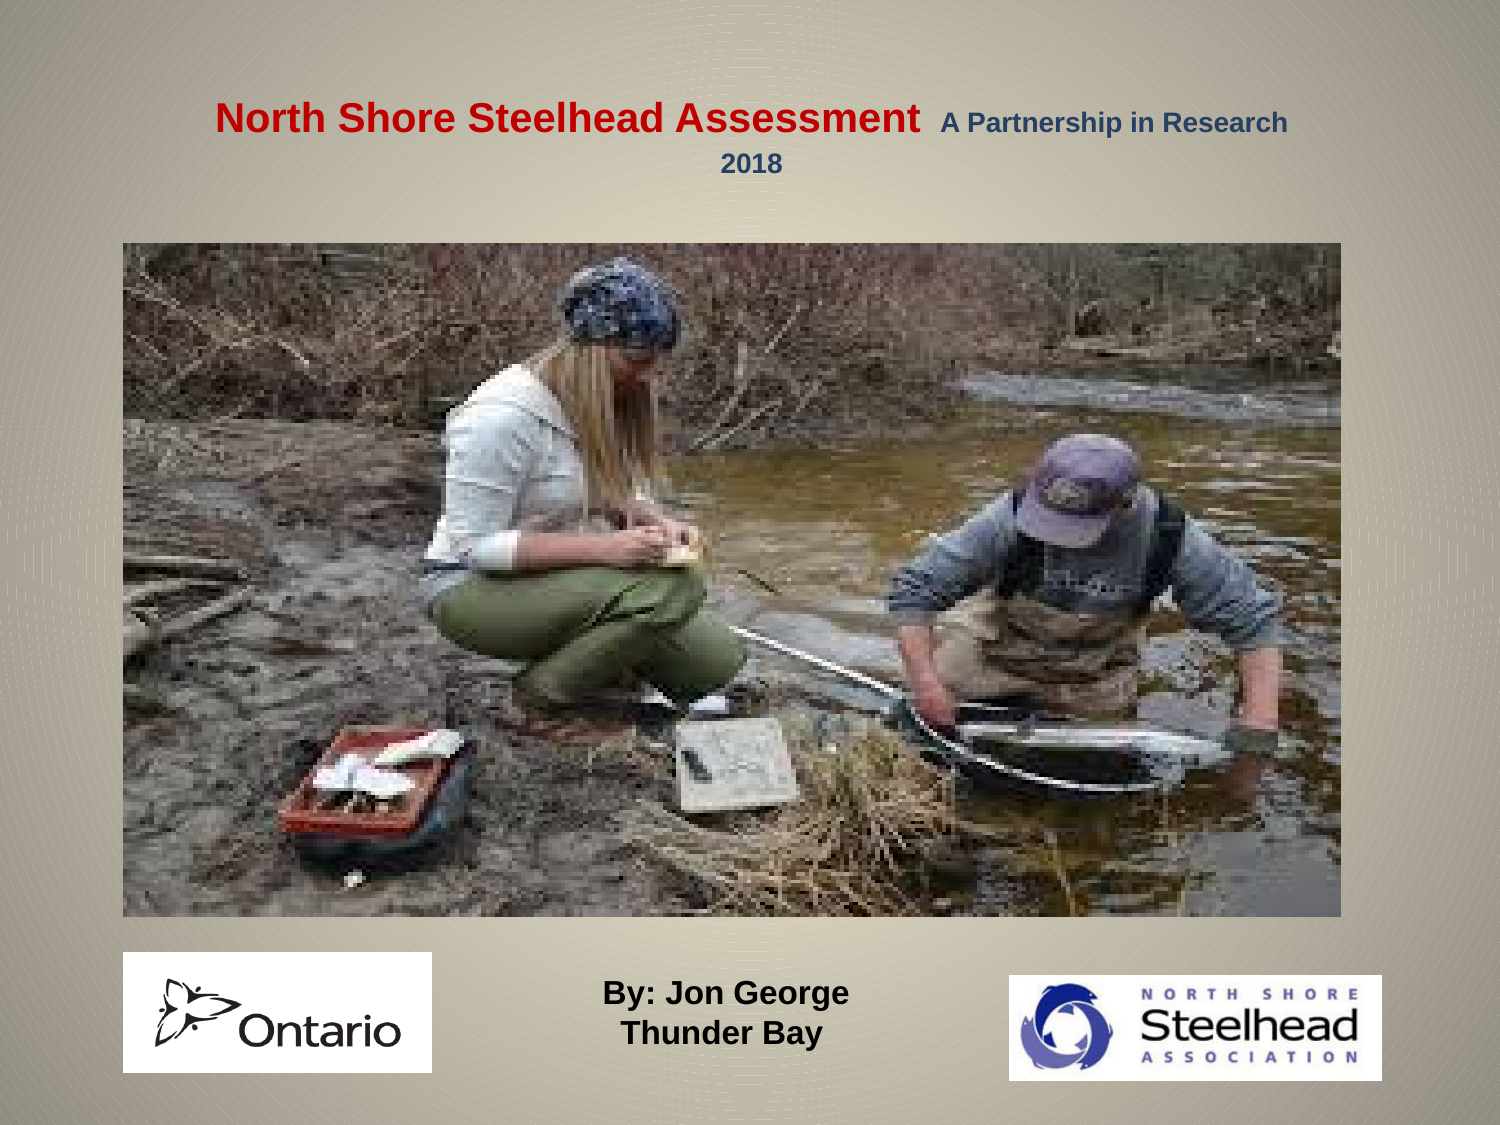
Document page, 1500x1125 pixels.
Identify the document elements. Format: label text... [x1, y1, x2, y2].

picture [123, 243, 1341, 918]
text_box By: Jon George Thunder Bay [513, 964, 939, 1059]
picture [123, 952, 433, 1073]
title North Shore Steelhead Assessment A Partnership in Research 2018 [76, 54, 1427, 244]
picture [1009, 975, 1383, 1081]
